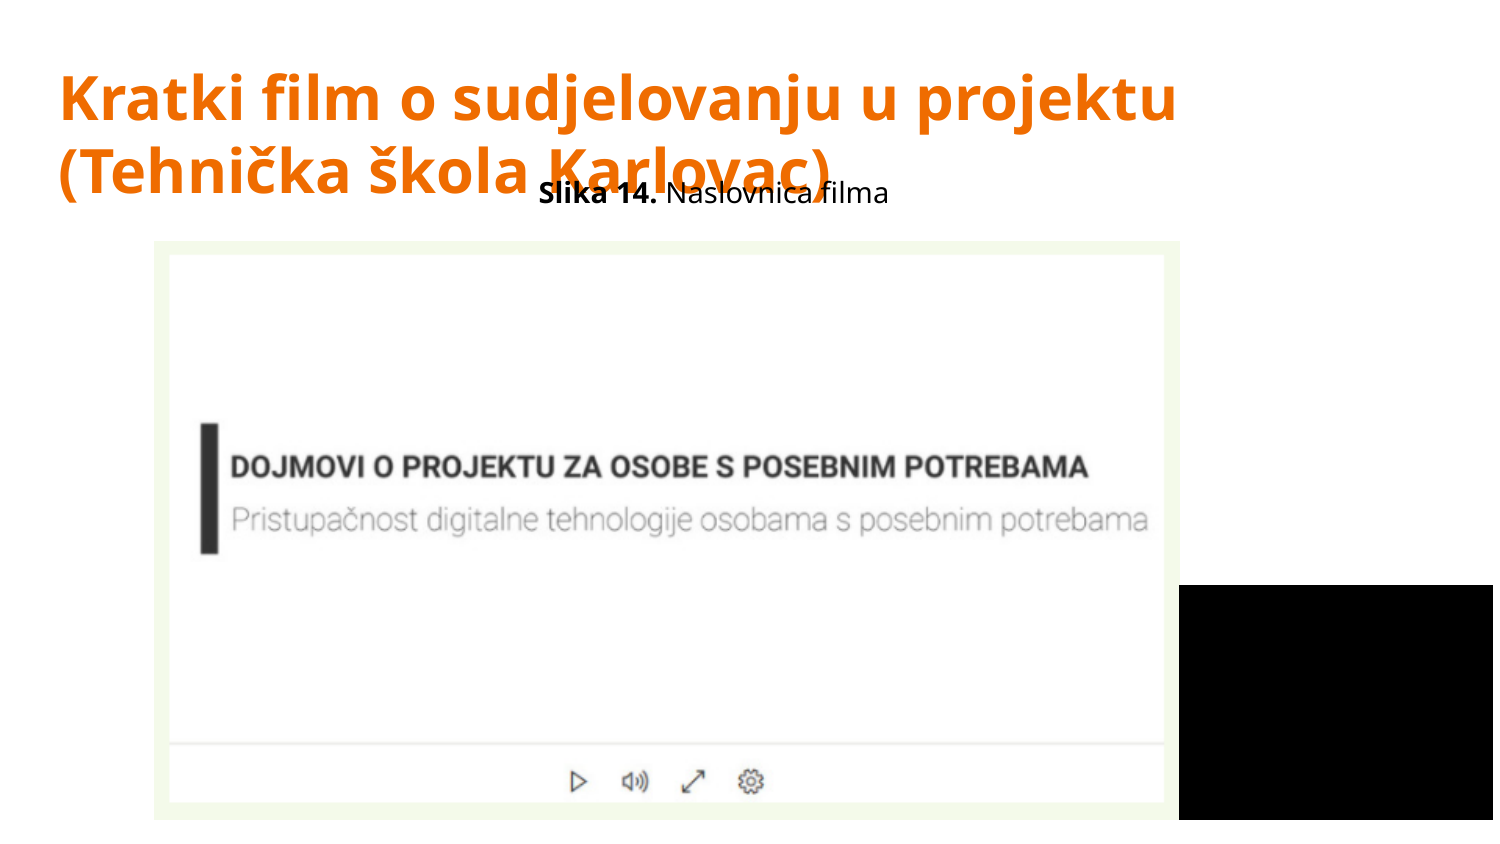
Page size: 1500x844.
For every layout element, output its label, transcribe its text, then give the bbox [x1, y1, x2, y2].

title Kratki film o sudjelovanju u projektu (Tehnička škola Karlovac) [43, 44, 1442, 161]
text_box Slika 14. Naslovnica filma [420, 159, 1008, 225]
picture [154, 241, 1493, 821]
